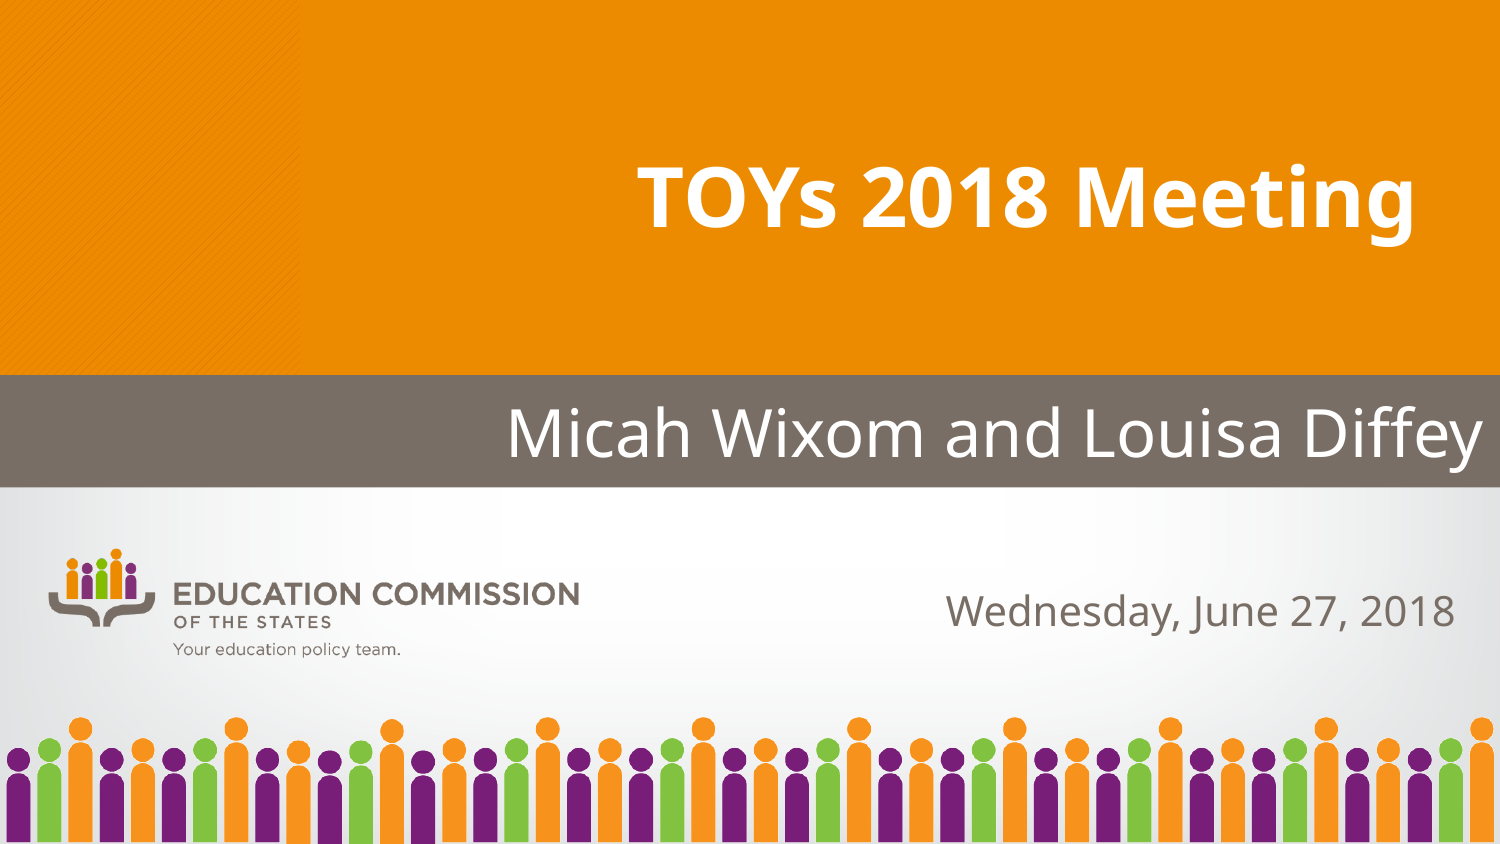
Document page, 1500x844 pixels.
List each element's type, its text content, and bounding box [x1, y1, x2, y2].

picture [0, 488, 1500, 844]
list Micah Wixom and Louisa Diffey [0, 375, 1500, 488]
title TOYs 2018 Meeting [75, 103, 1434, 285]
list Wednesday, June 27, 2018 [858, 577, 1472, 628]
